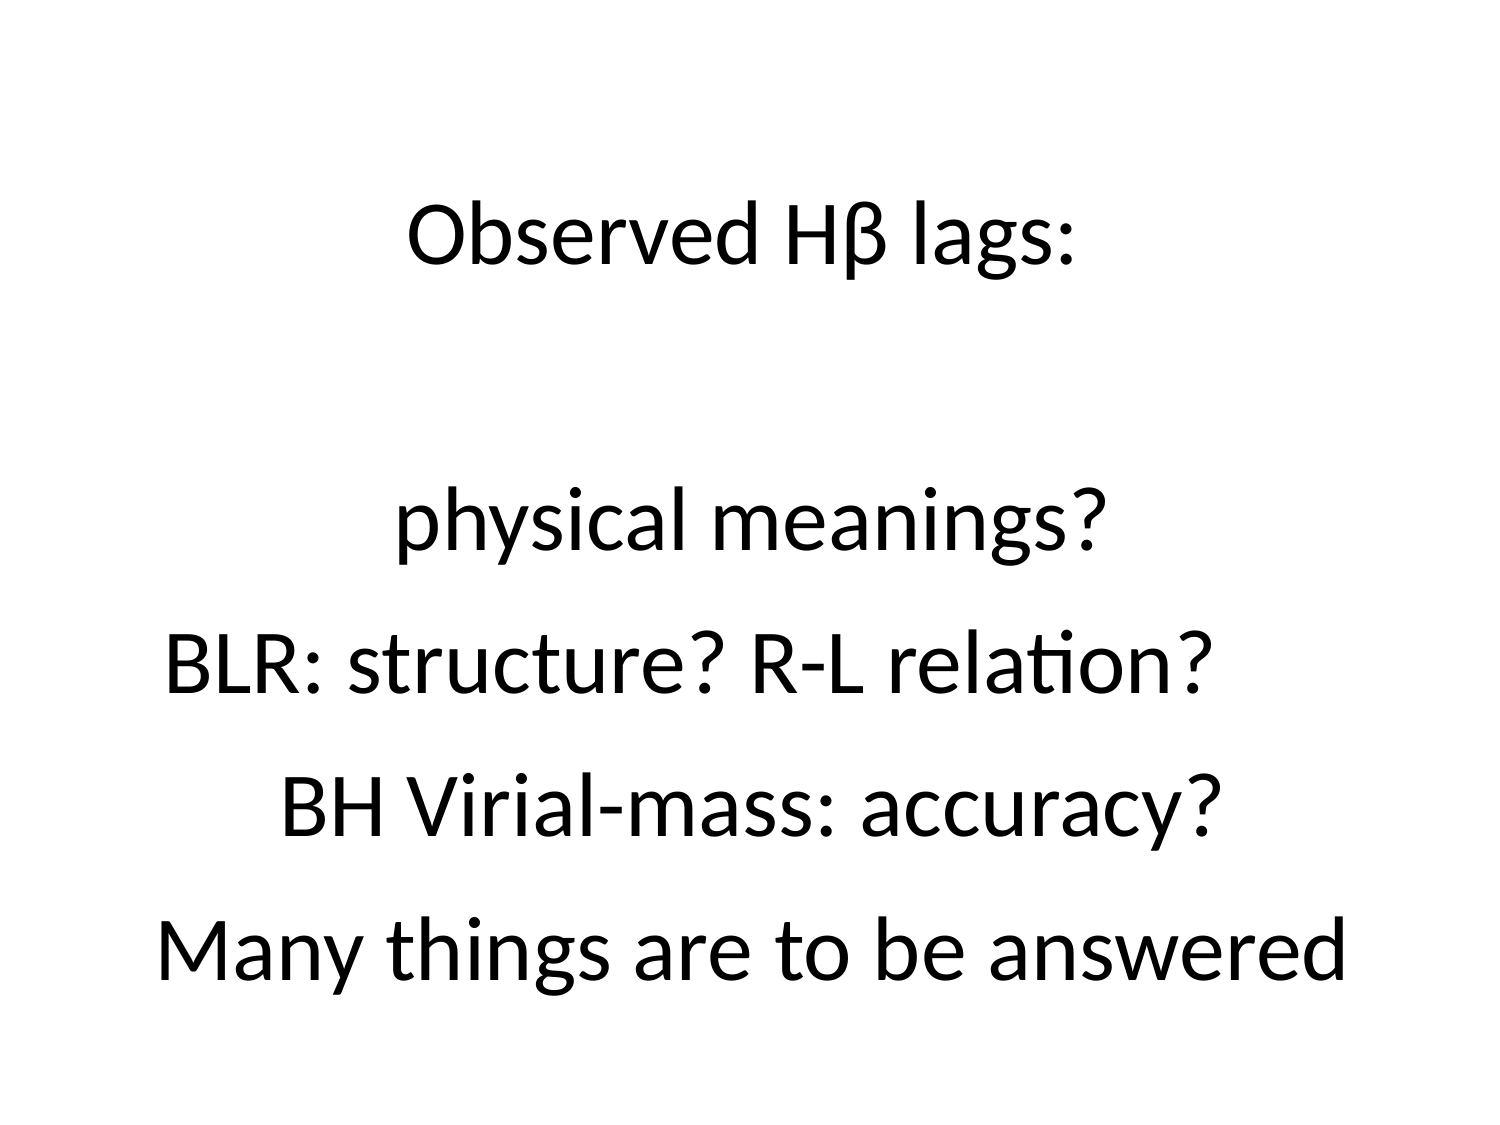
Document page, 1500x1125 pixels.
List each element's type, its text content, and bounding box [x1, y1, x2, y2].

title Observed Hβ lags: physical meanings? BLR: structure? R-L relation? BH Virial-mass: accuracy? Many things are to be answered [108, 102, 1398, 1036]
